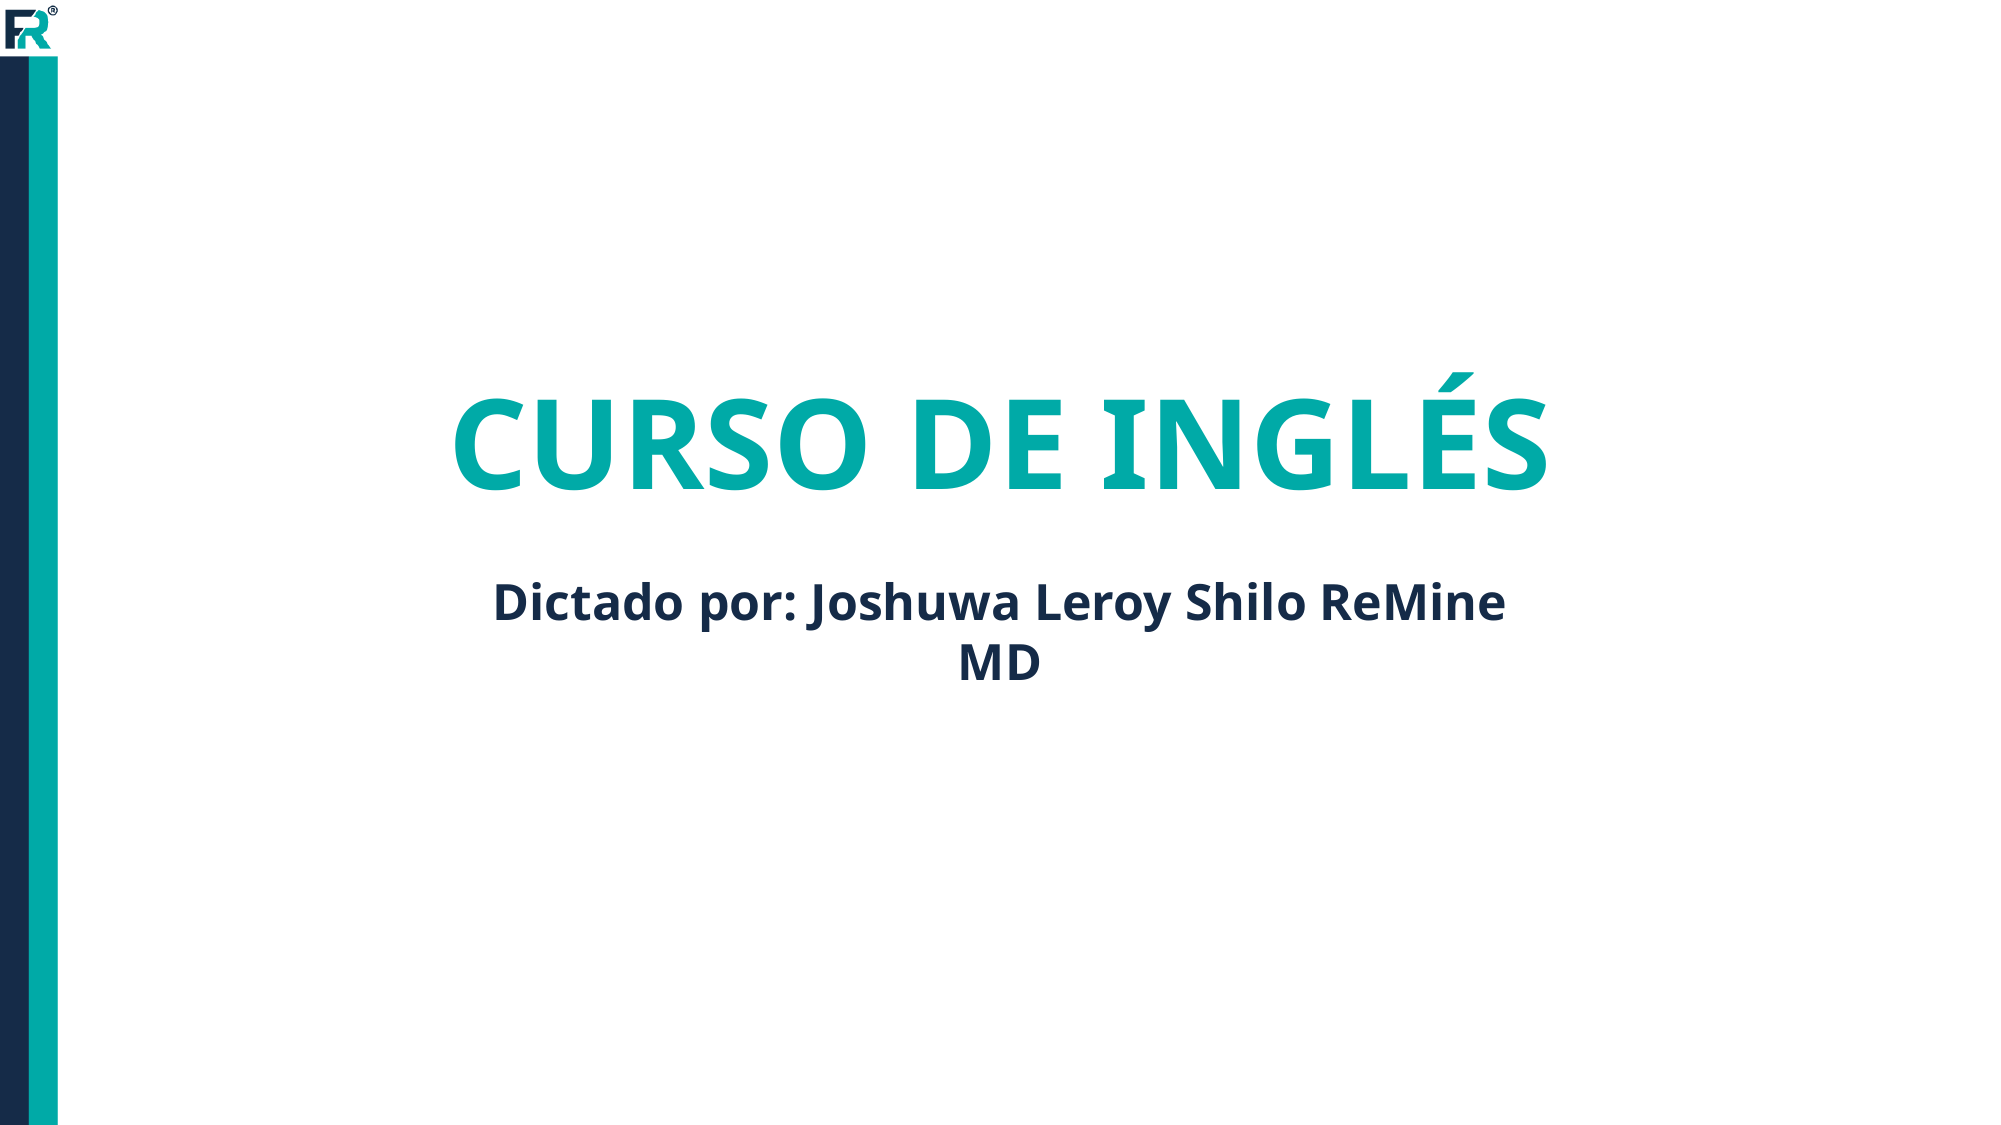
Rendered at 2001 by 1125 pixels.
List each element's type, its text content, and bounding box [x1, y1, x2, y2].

subtitle Dictado por: Joshuwa Leroy Shilo ReMine MD [456, 562, 1544, 835]
title CURSO DE INGLÉS [249, 132, 1750, 525]
picture [0, 0, 2001, 1125]
